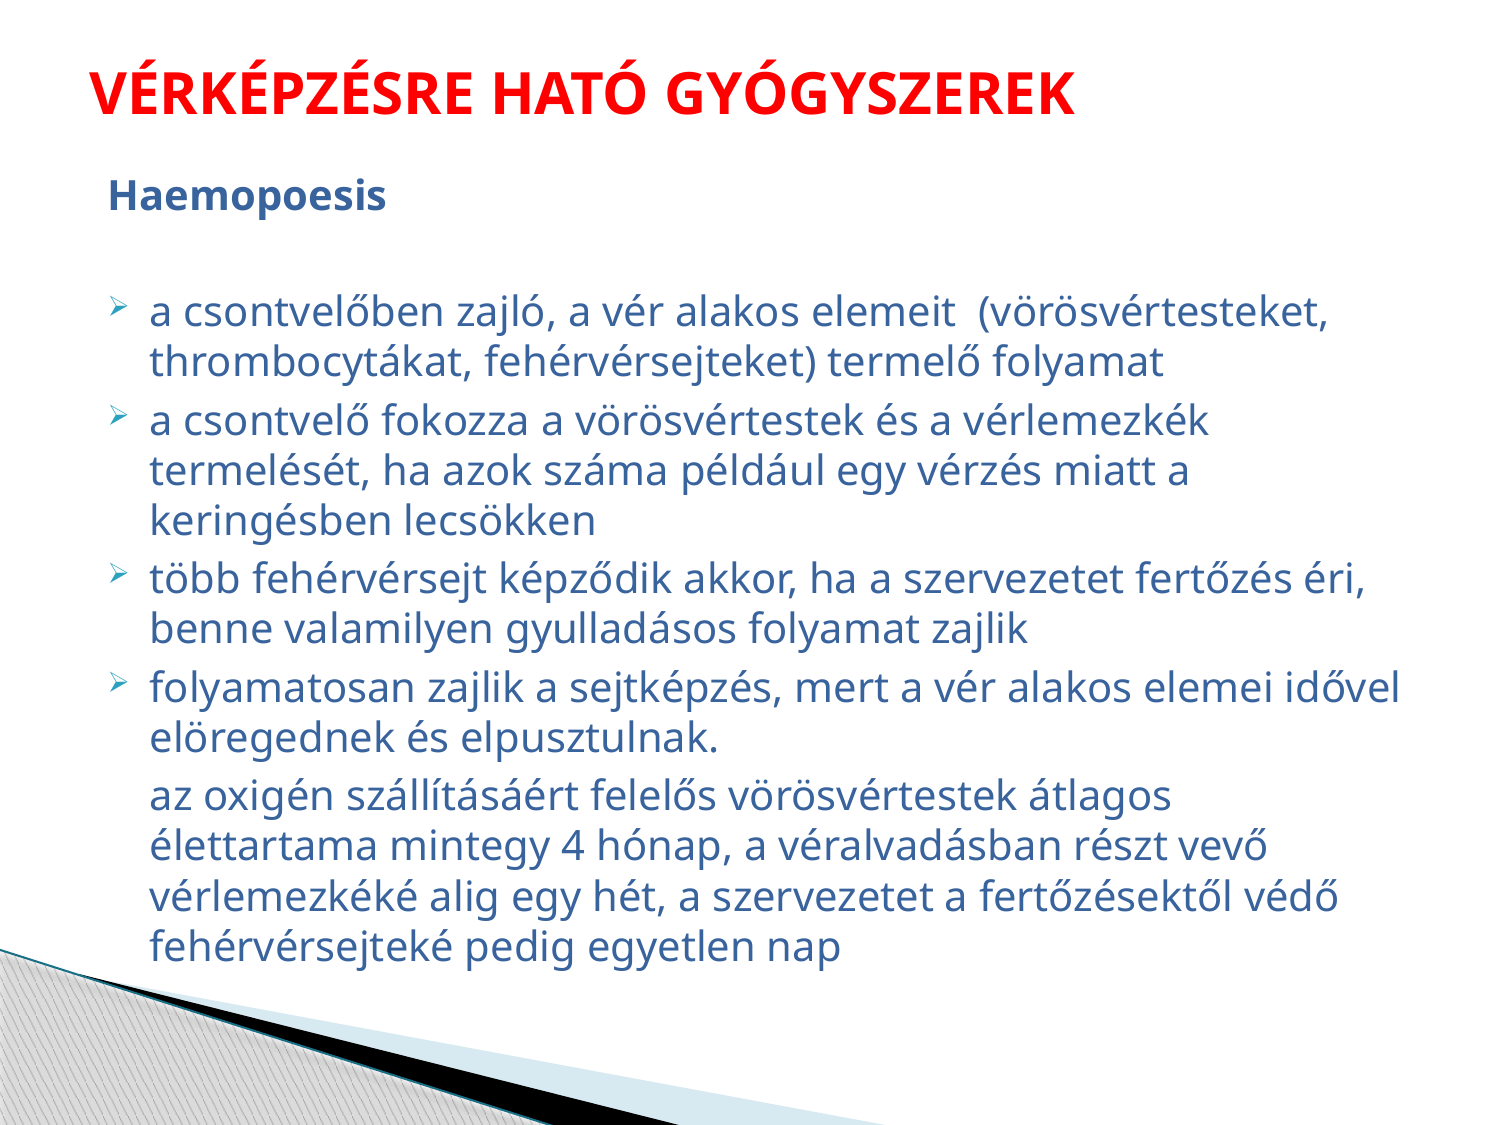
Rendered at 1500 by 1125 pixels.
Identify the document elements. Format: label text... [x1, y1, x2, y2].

title VÉRKÉPZÉSRE HATÓ GYÓGYSZEREK [75, 45, 1425, 138]
list Haemopoesis a csontvelőben zajló, a vér alakos elemeit (vörösvértesteket, thrombocytákat, fehérvérsejteket) termelő folyamat a csontvelő fokozza a vörösvértestek és a vérlemezkék termelését, ha azok száma például egy vérzés miatt a keringésben lecsökken több fehérvérsejt képződik akkor, ha a szervezetet fertőzés éri, benne valamilyen gyulladásos folyamat zajlik folyamatosan zajlik a sejtképzés, mert a vér alakos elemei idővel elöregednek és elpusztulnak. az oxigén szállításáért felelős vörösvértestek átlagos élettartama mintegy 4 hónap, a véralvadásban részt vevő vérlemezkéké alig egy hét, a szervezetet a fertőzésektől védő fehérvérsejteké pedig egyetlen nap [75, 160, 1425, 1059]
